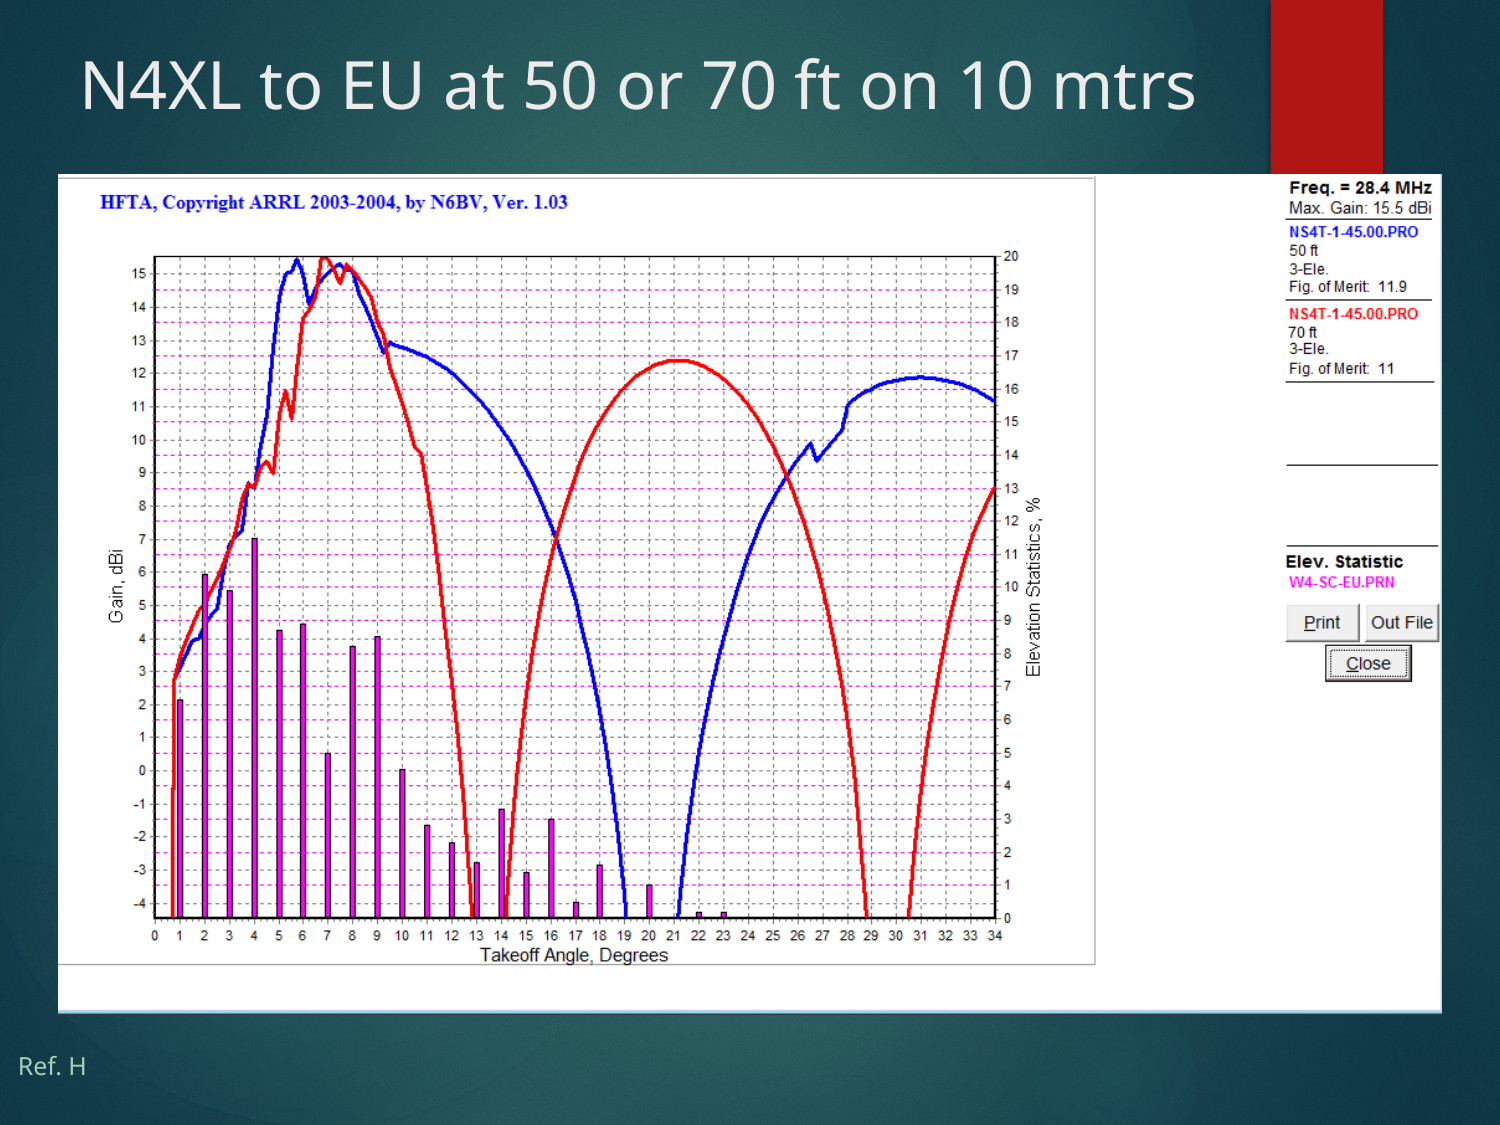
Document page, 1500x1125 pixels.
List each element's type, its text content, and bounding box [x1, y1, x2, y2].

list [57, 174, 1442, 1016]
title N4XL to EU at 50 or 70 ft on 10 mtrs [64, 35, 1222, 173]
text_box Ref. H [3, 1043, 204, 1088]
